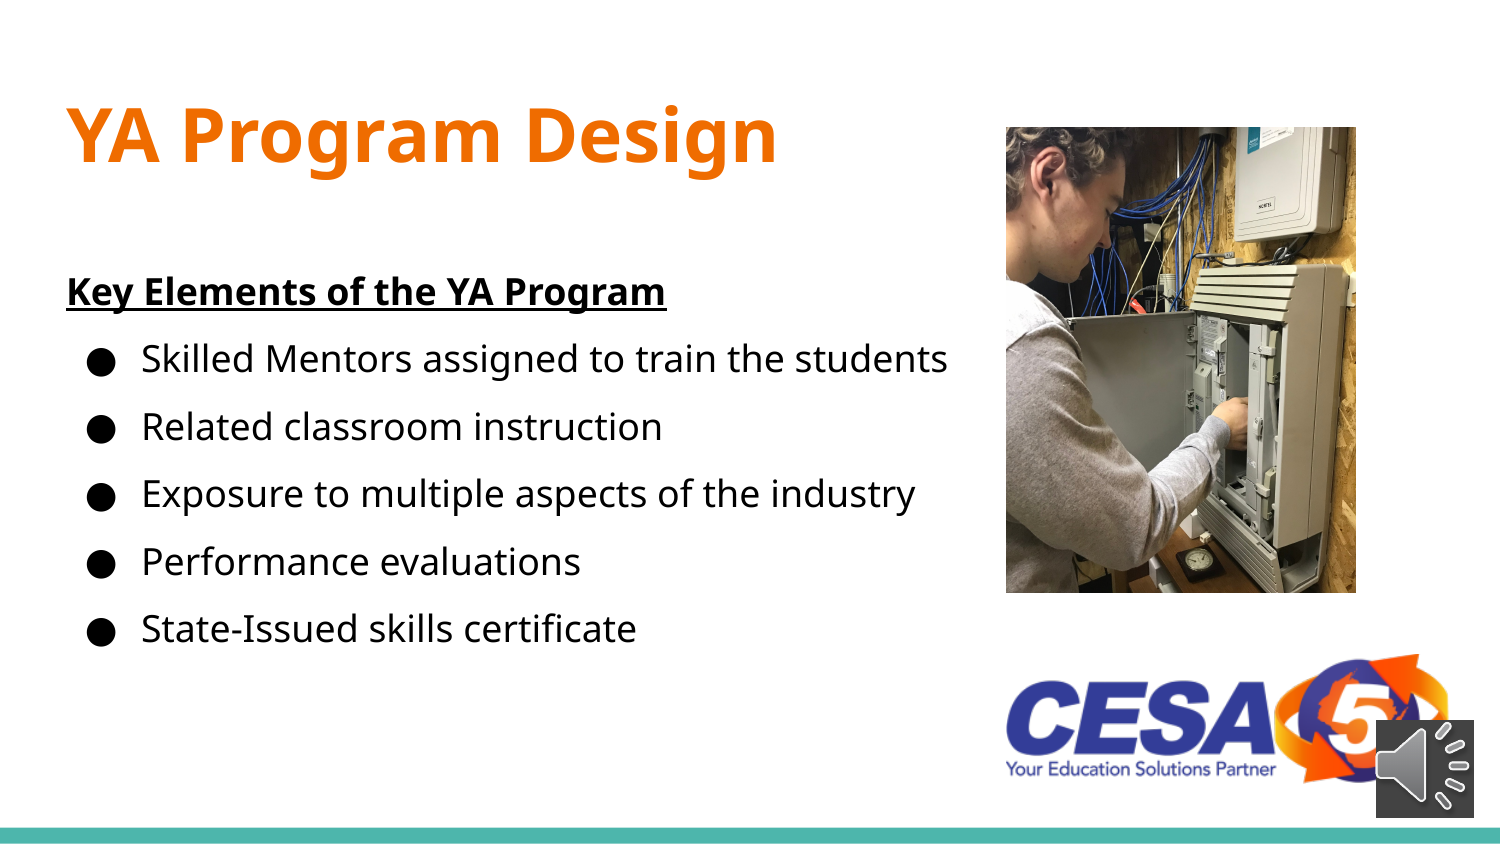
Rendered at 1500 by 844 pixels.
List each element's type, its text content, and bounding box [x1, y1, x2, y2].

picture [1006, 127, 1356, 594]
title YA Program Design [51, 72, 1449, 189]
list Key Elements of the YA Program Skilled Mentors assigned to train the students Related classroom instruction Exposure to multiple aspects of the industry Performance evaluations State-Issued skills certificate [51, 207, 1449, 750]
picture [1006, 654, 1476, 819]
